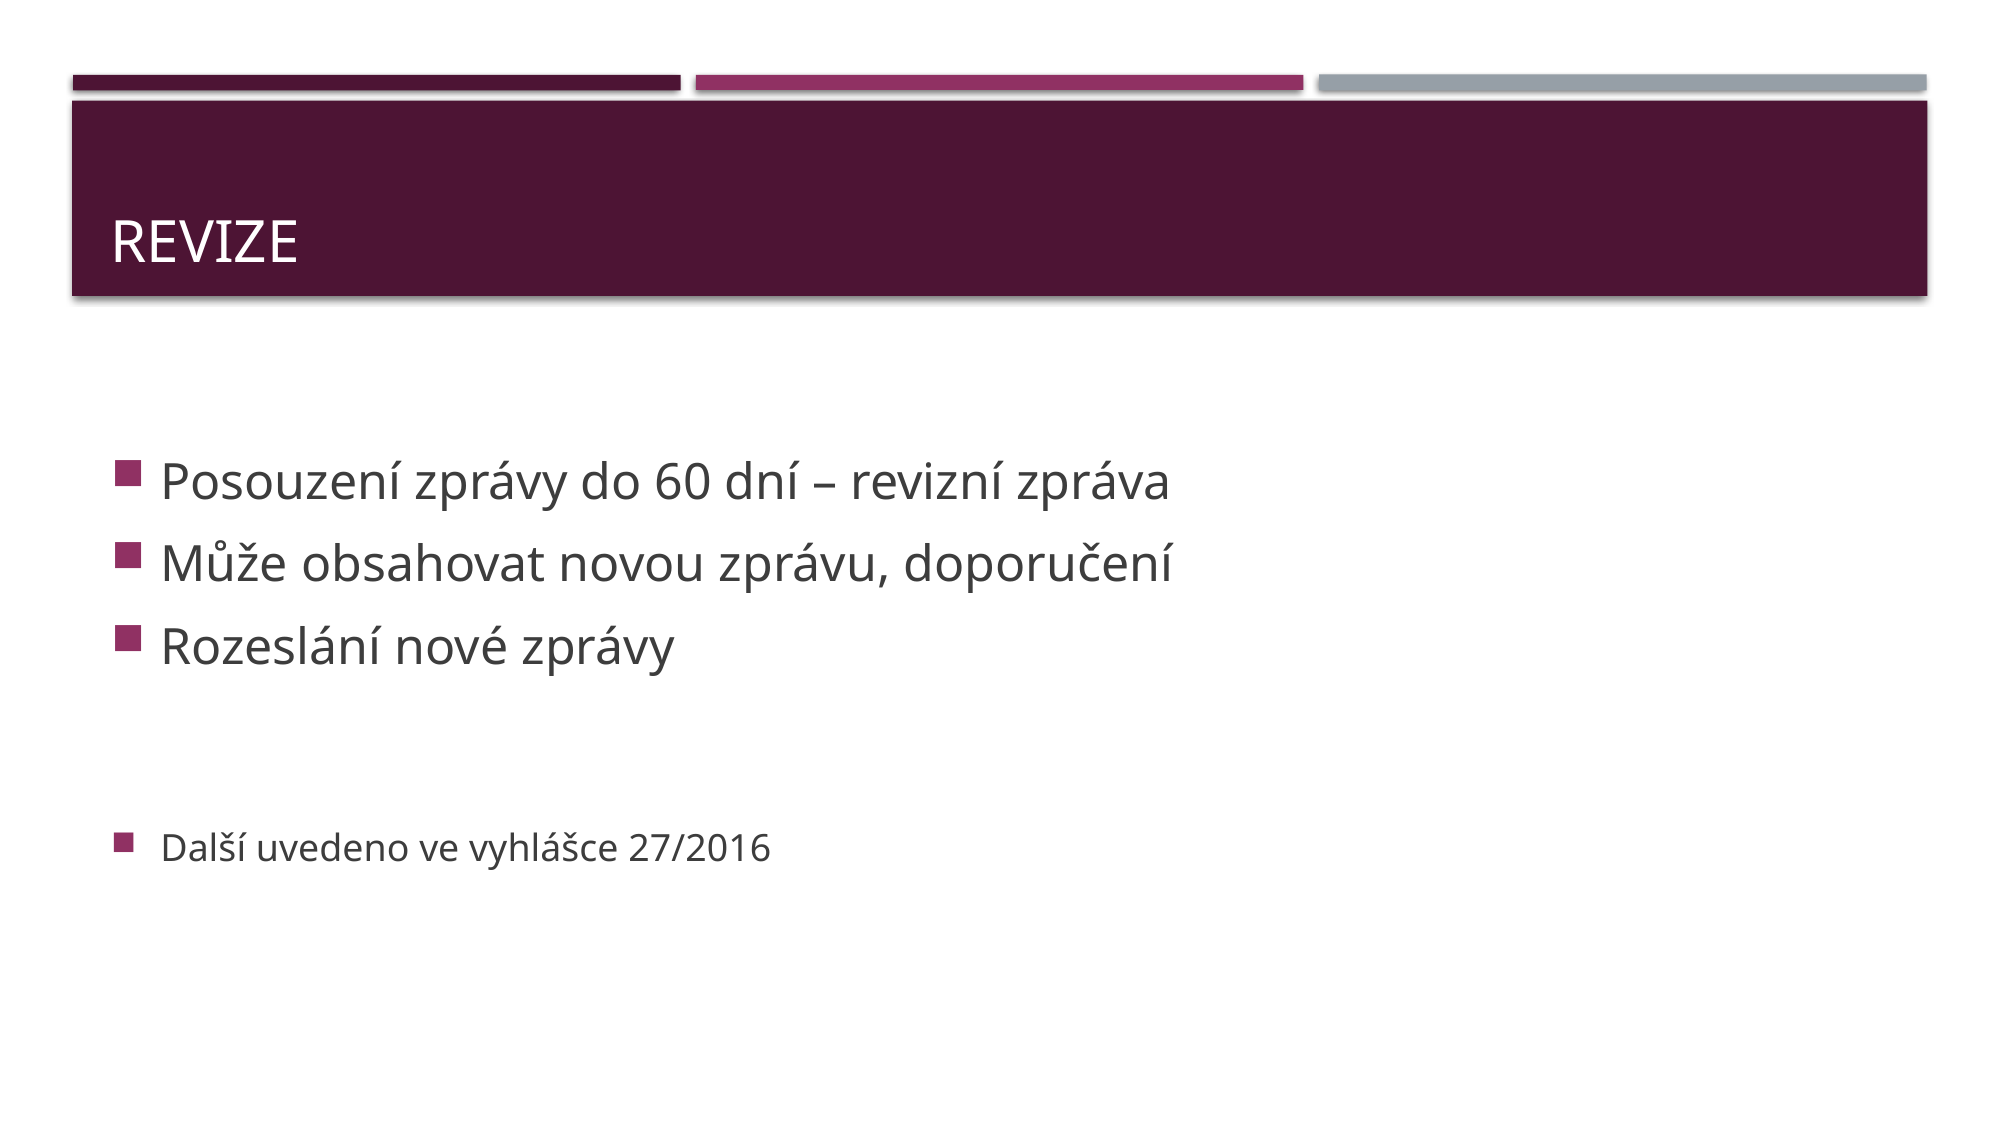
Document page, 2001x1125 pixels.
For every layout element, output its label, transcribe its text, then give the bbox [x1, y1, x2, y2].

list Posouzení zprávy do 60 dní – revizní zpráva Může obsahovat novou zprávu, doporučení Rozeslání nové zprávy Další uvedeno ve vyhlášce 27/2016 [95, 357, 1905, 962]
title revize [95, 115, 1905, 282]
